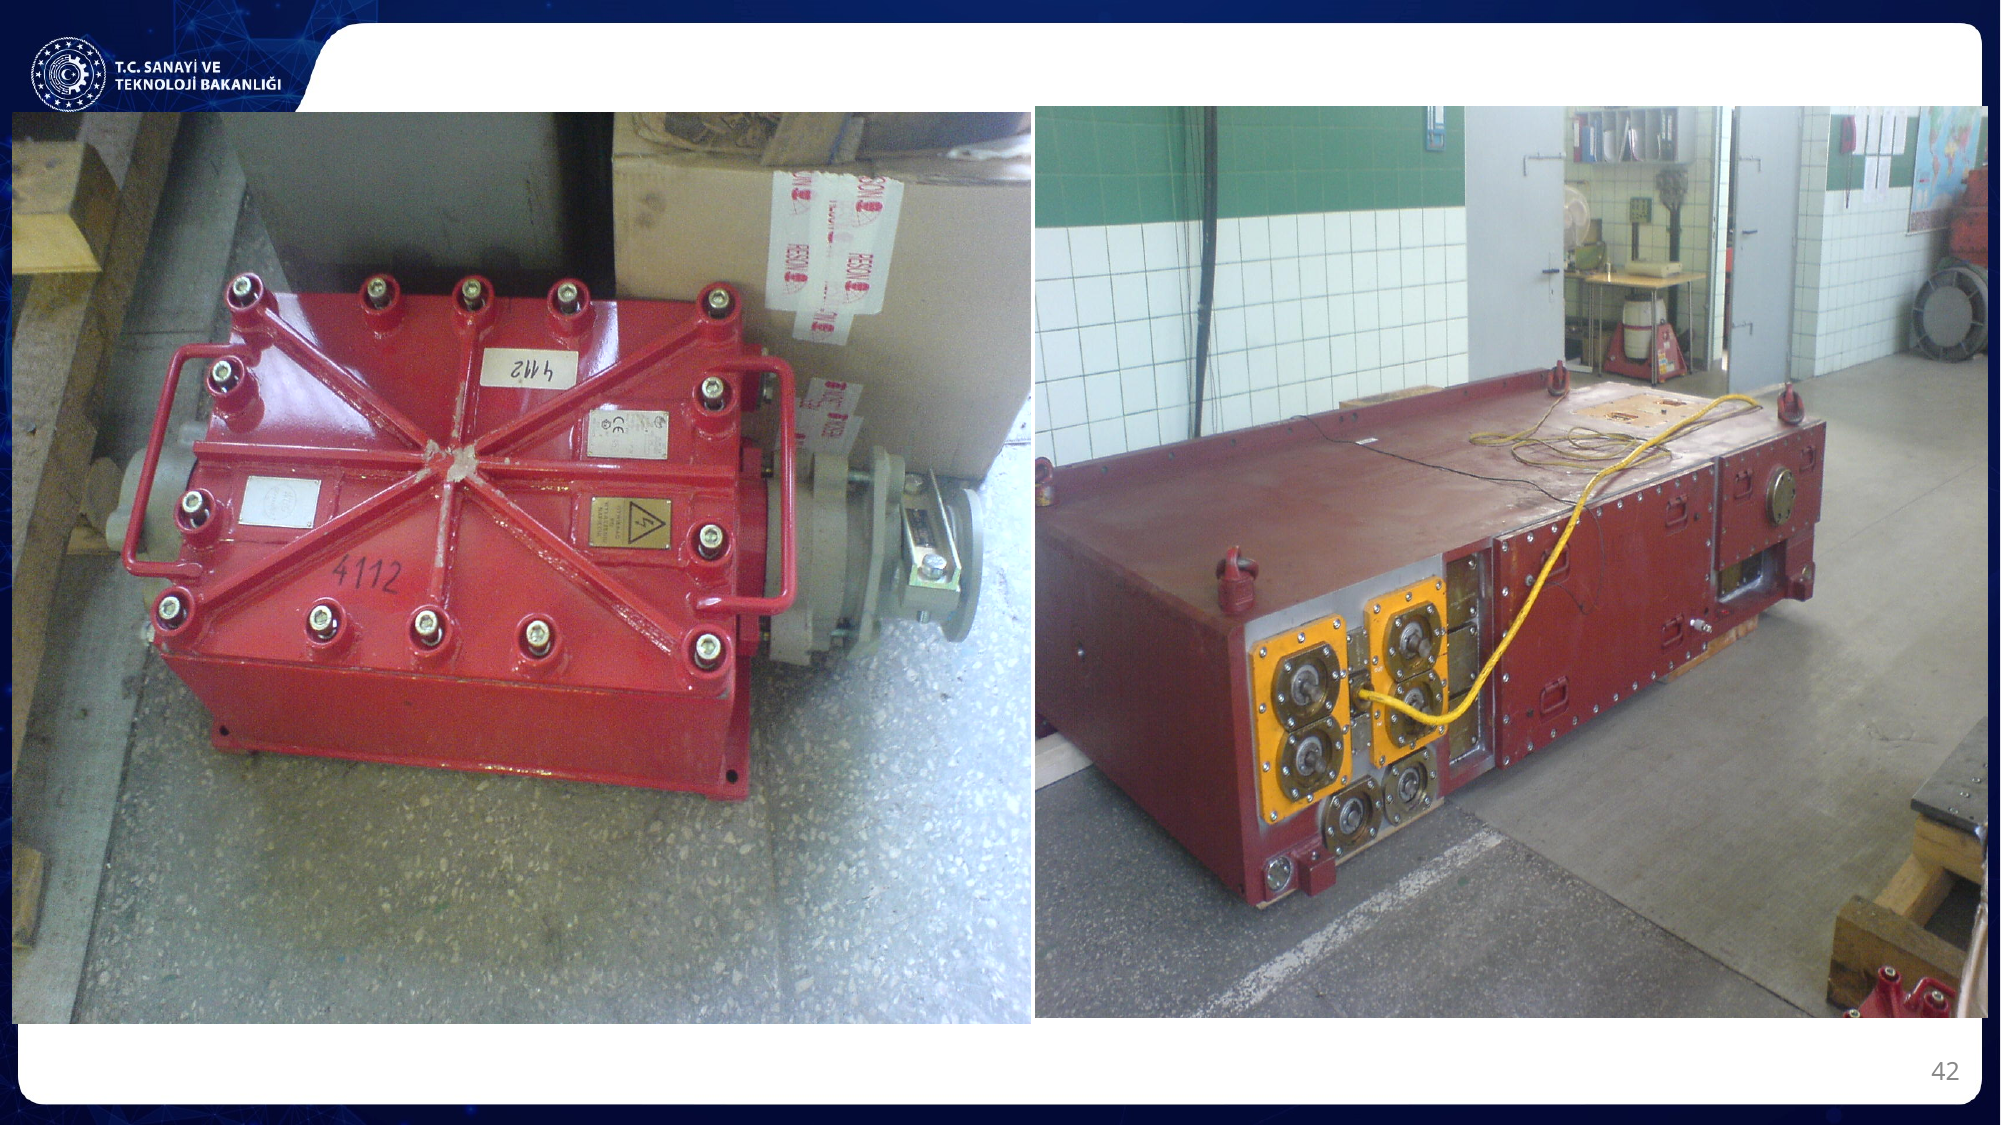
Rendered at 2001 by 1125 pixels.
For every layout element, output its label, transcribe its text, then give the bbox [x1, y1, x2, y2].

slide_number 42 [1524, 1042, 1975, 1103]
picture [0, 0, 2001, 1125]
